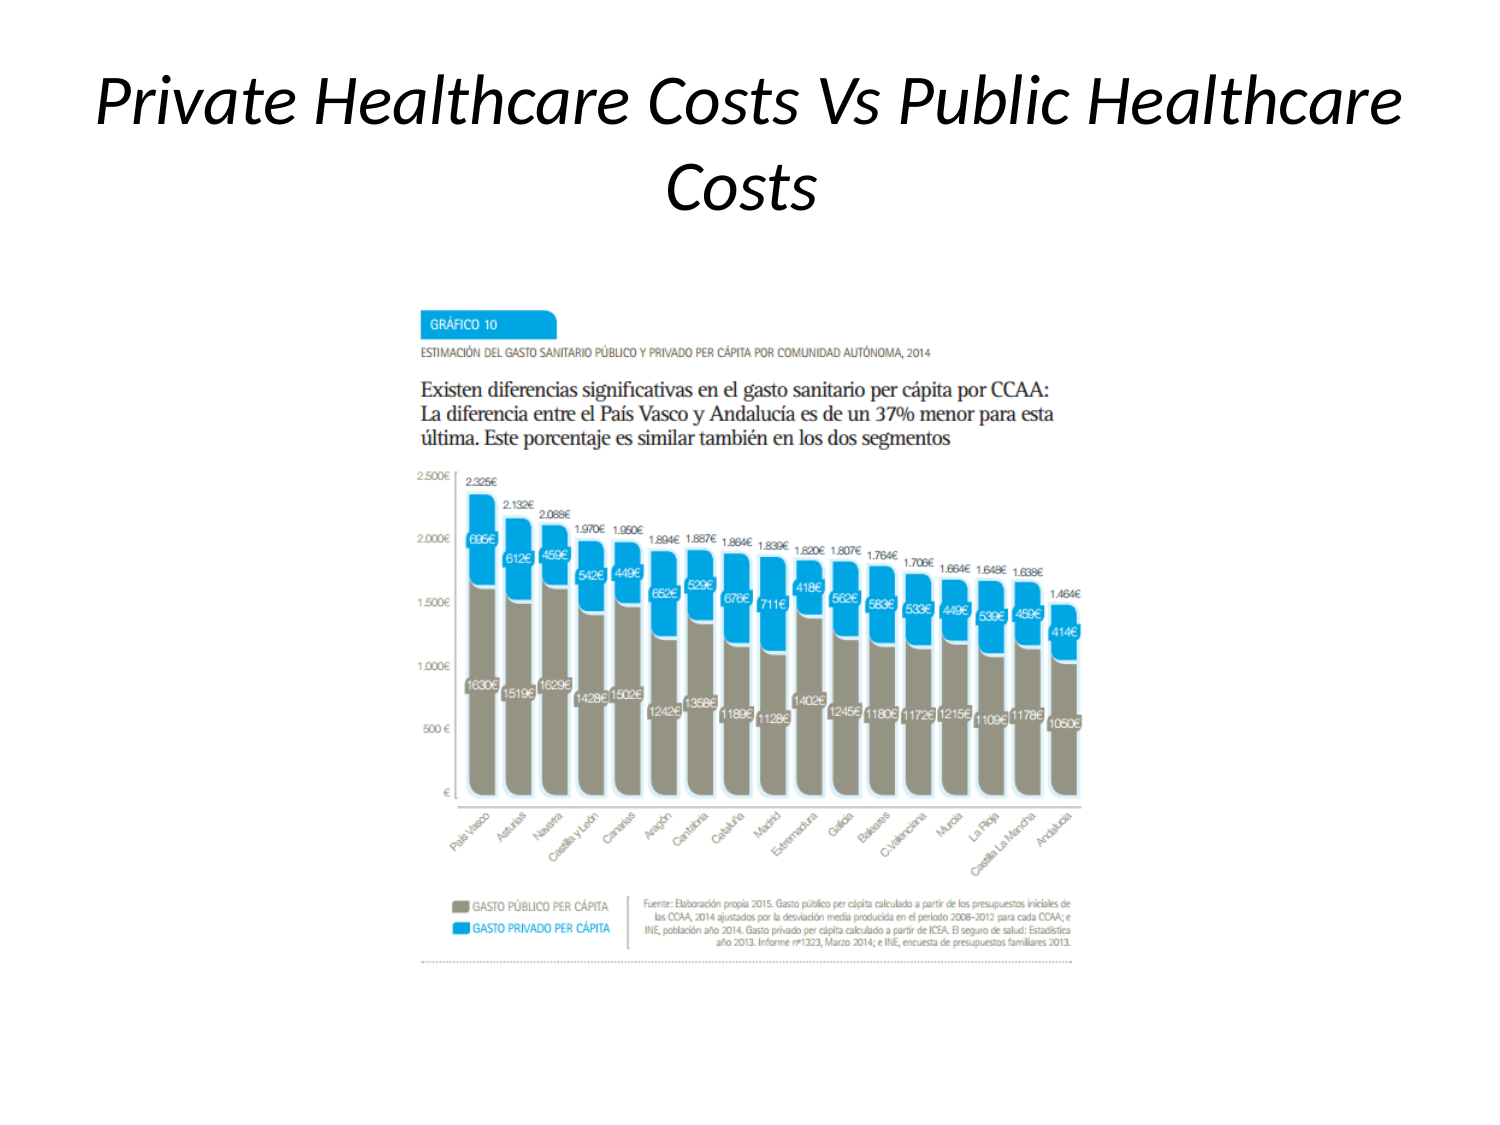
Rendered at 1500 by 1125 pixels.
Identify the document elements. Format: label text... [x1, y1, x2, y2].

title Private Healthcare Costs Vs Public Healthcare Costs [75, 45, 1425, 233]
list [356, 262, 1144, 1006]
